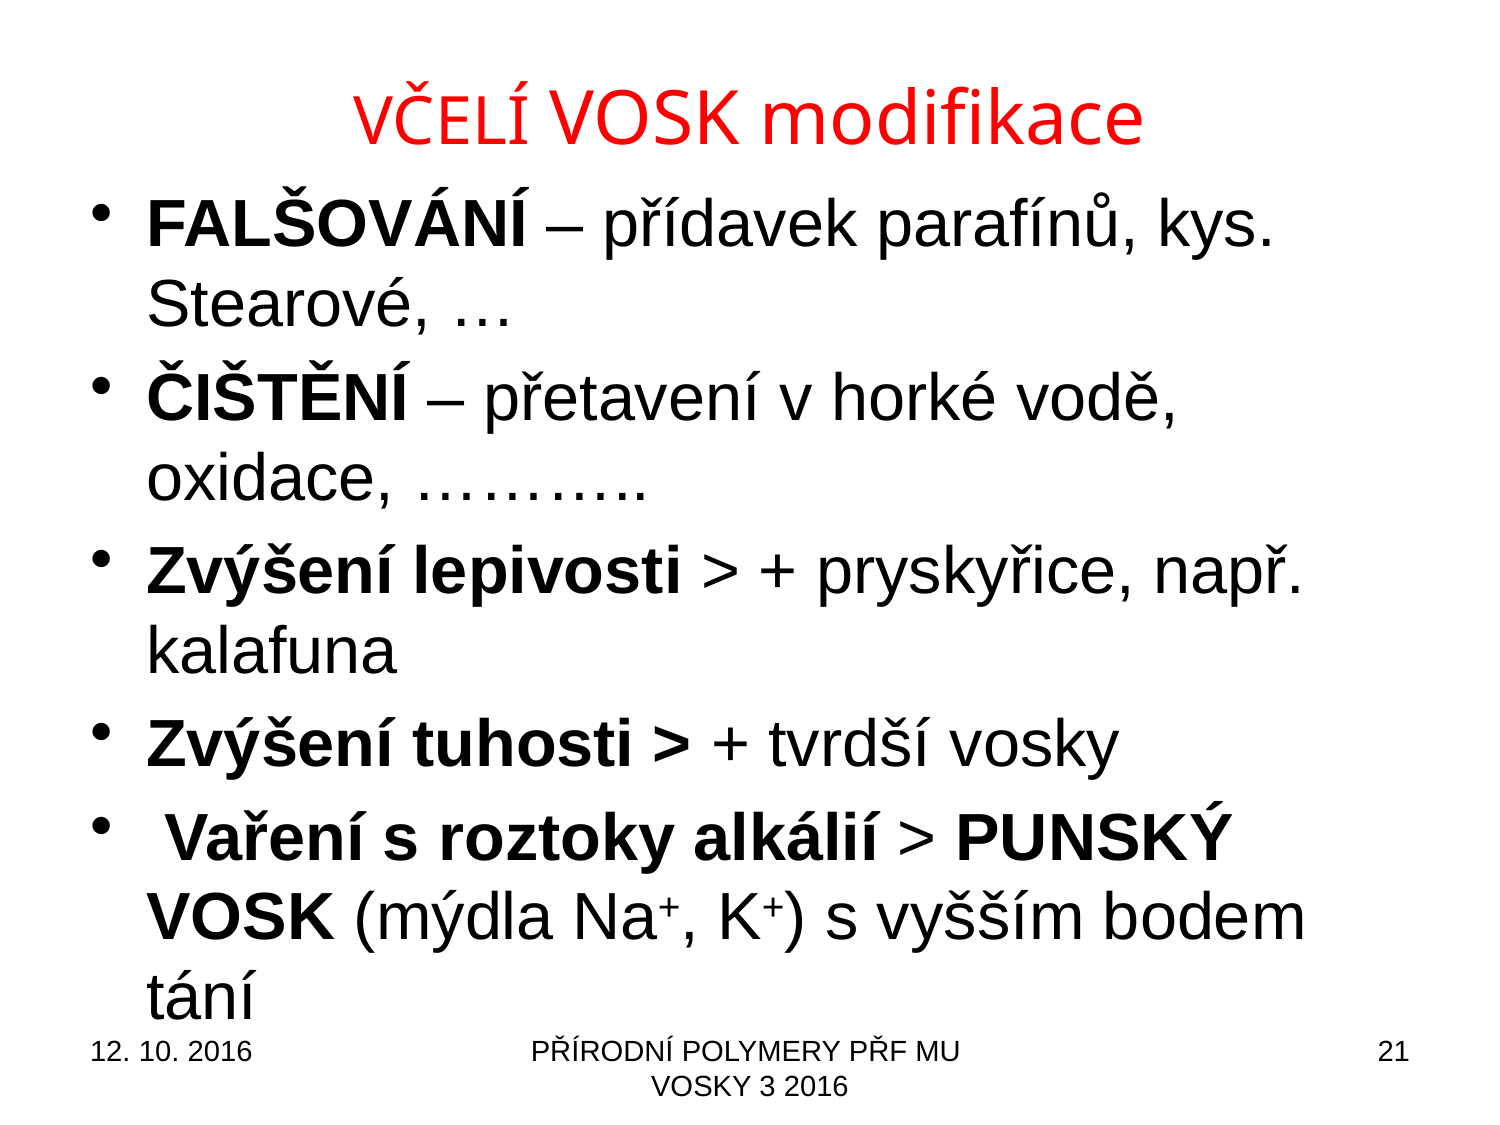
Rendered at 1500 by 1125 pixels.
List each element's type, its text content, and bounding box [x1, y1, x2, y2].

slide_number 21 [1074, 1024, 1426, 1103]
footer PŘÍRODNÍ POLYMERY PŘF MU VOSKY 3 2016 [512, 1024, 988, 1103]
slide_number 12. 10. 2016 [74, 1024, 426, 1103]
list FALŠOVÁNÍ – přídavek parafínů, kys. Stearové, … ČIŠTĚNÍ – přetavení v horké vodě, oxidace, ……….. Zvýšení lepivosti > + pryskyřice, např. kalafuna Zvýšení tuhosti > + tvrdší vosky Vaření s roztoky alkálií > PUNSKÝ VOSK (mýdla Na+, K+) s vyšším bodem tání [74, 172, 1426, 1006]
title VČELÍ VOSK modifikace [74, 44, 1426, 172]
